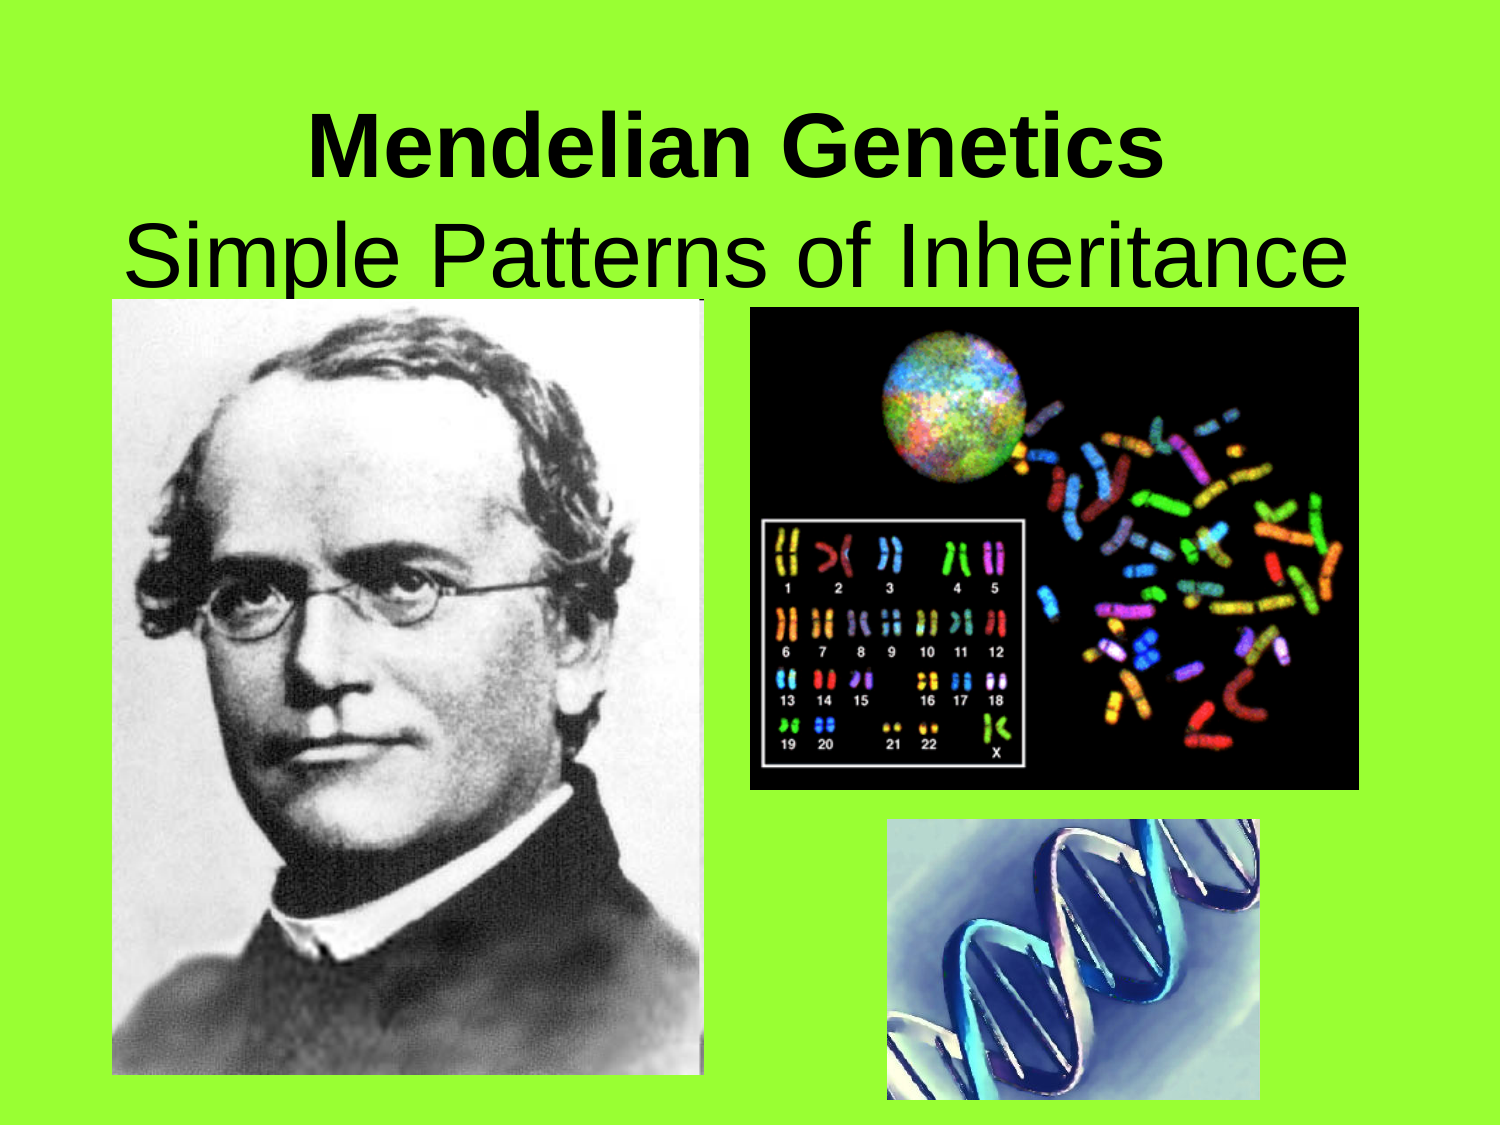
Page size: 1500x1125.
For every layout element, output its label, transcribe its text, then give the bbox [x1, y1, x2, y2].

title Mendelian Genetics Simple Patterns of Inheritance [99, 75, 1375, 317]
picture [749, 307, 1359, 790]
picture [112, 299, 705, 1076]
picture [887, 819, 1260, 1100]
